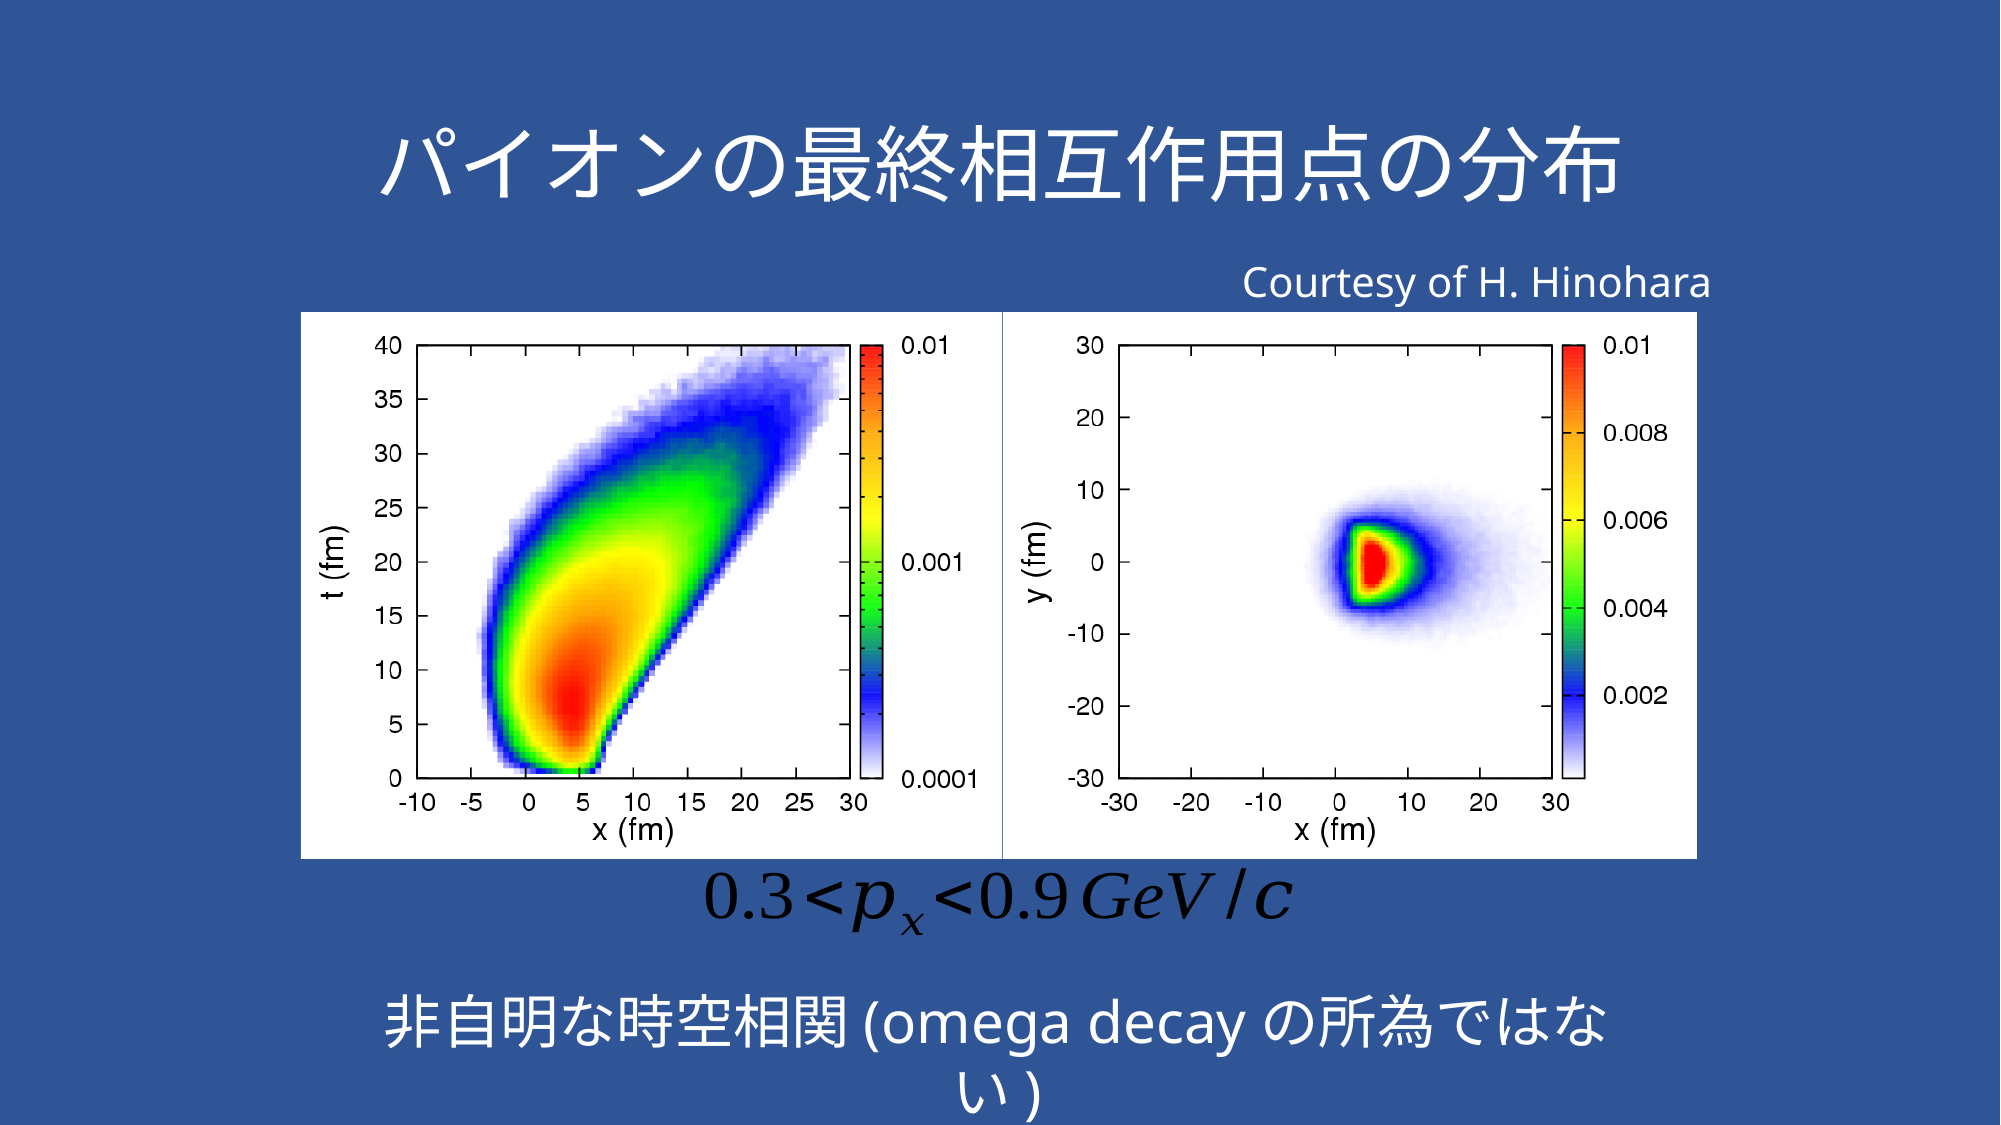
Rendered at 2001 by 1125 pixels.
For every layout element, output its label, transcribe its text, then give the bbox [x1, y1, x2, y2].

text_box Courtesy of H. Hinohara [1227, 248, 1728, 314]
title パイオンの最終相互作用点の分布 [137, 59, 1863, 278]
text_box 非自明な時空相関(omega decayの所為ではない) [341, 977, 1653, 1125]
picture [300, 312, 1697, 859]
